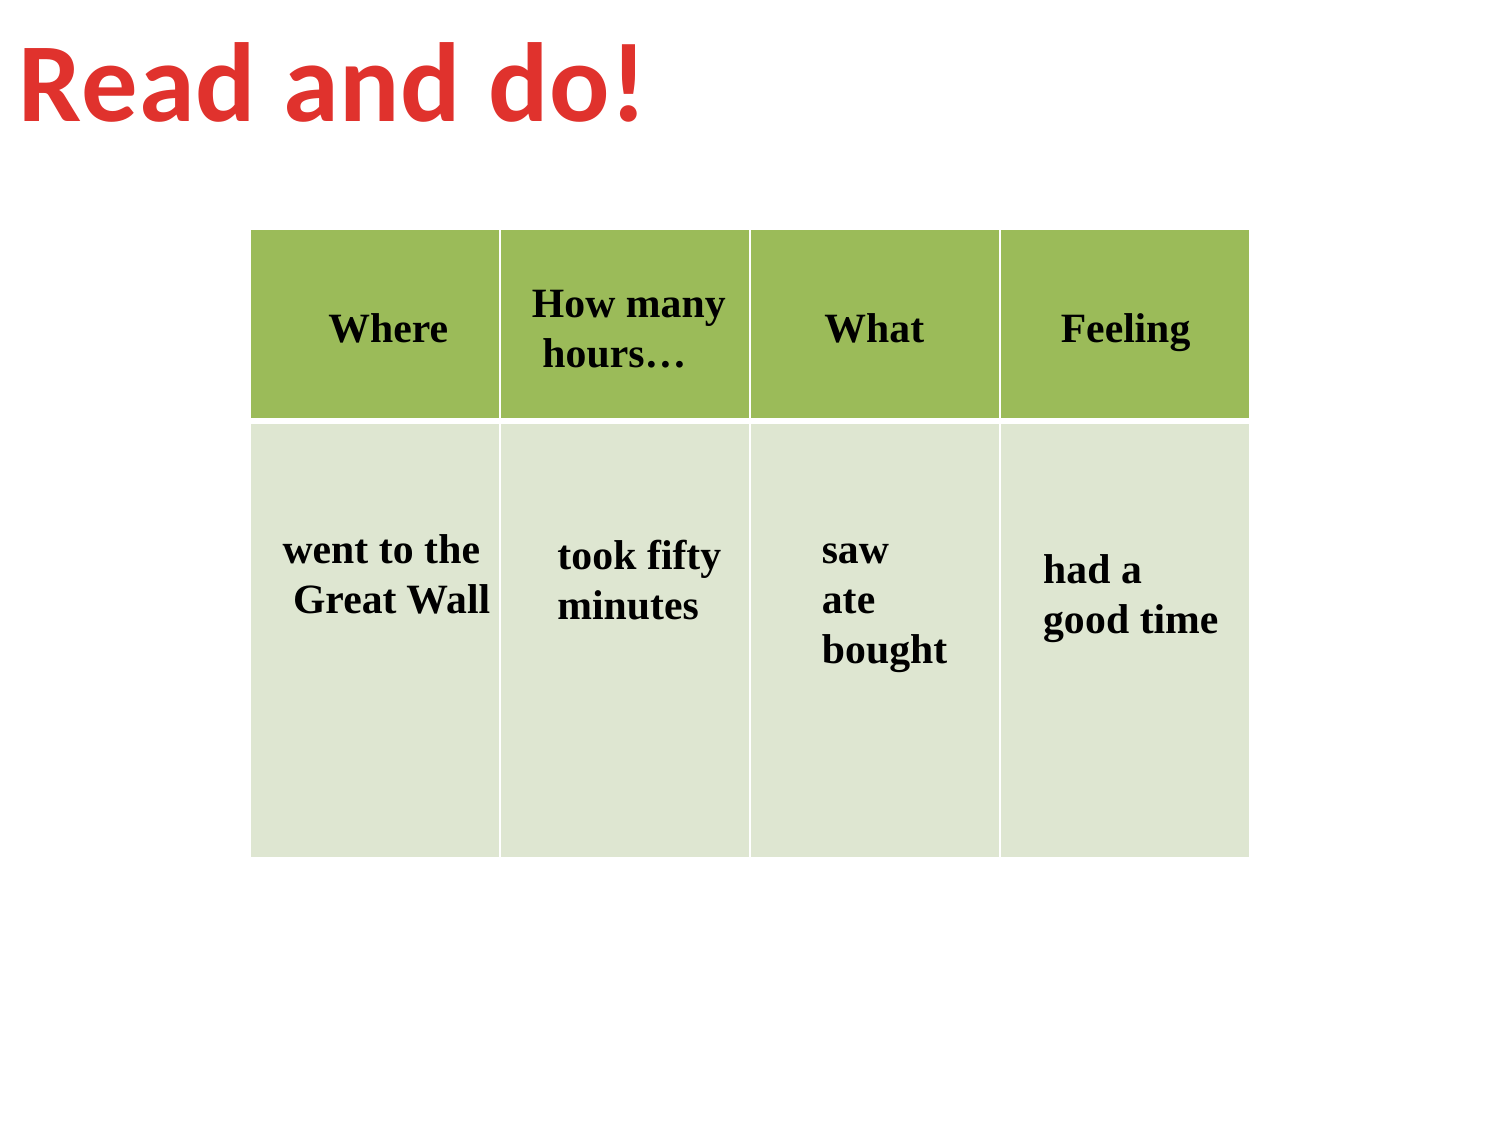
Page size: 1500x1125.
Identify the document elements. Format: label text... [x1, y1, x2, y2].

text_box What [809, 293, 950, 359]
text_box took fifty minutes [532, 520, 737, 635]
table_cell [251, 424, 499, 857]
table_cell [501, 424, 749, 857]
table_header [251, 230, 499, 418]
table_header [1001, 230, 1249, 418]
table_cell [1001, 424, 1249, 857]
text_box Where [313, 293, 464, 359]
text_box saw ate bought [796, 514, 963, 679]
text_box Read and do! [3, 1, 665, 152]
table_cell [751, 424, 999, 857]
table_header [501, 230, 749, 418]
text_box went to the Great Wall [257, 514, 506, 629]
text_box Feeling [1046, 293, 1206, 359]
text_box had a good time [1017, 534, 1234, 649]
text_box How many hours… [517, 268, 752, 384]
table_header [751, 230, 999, 418]
